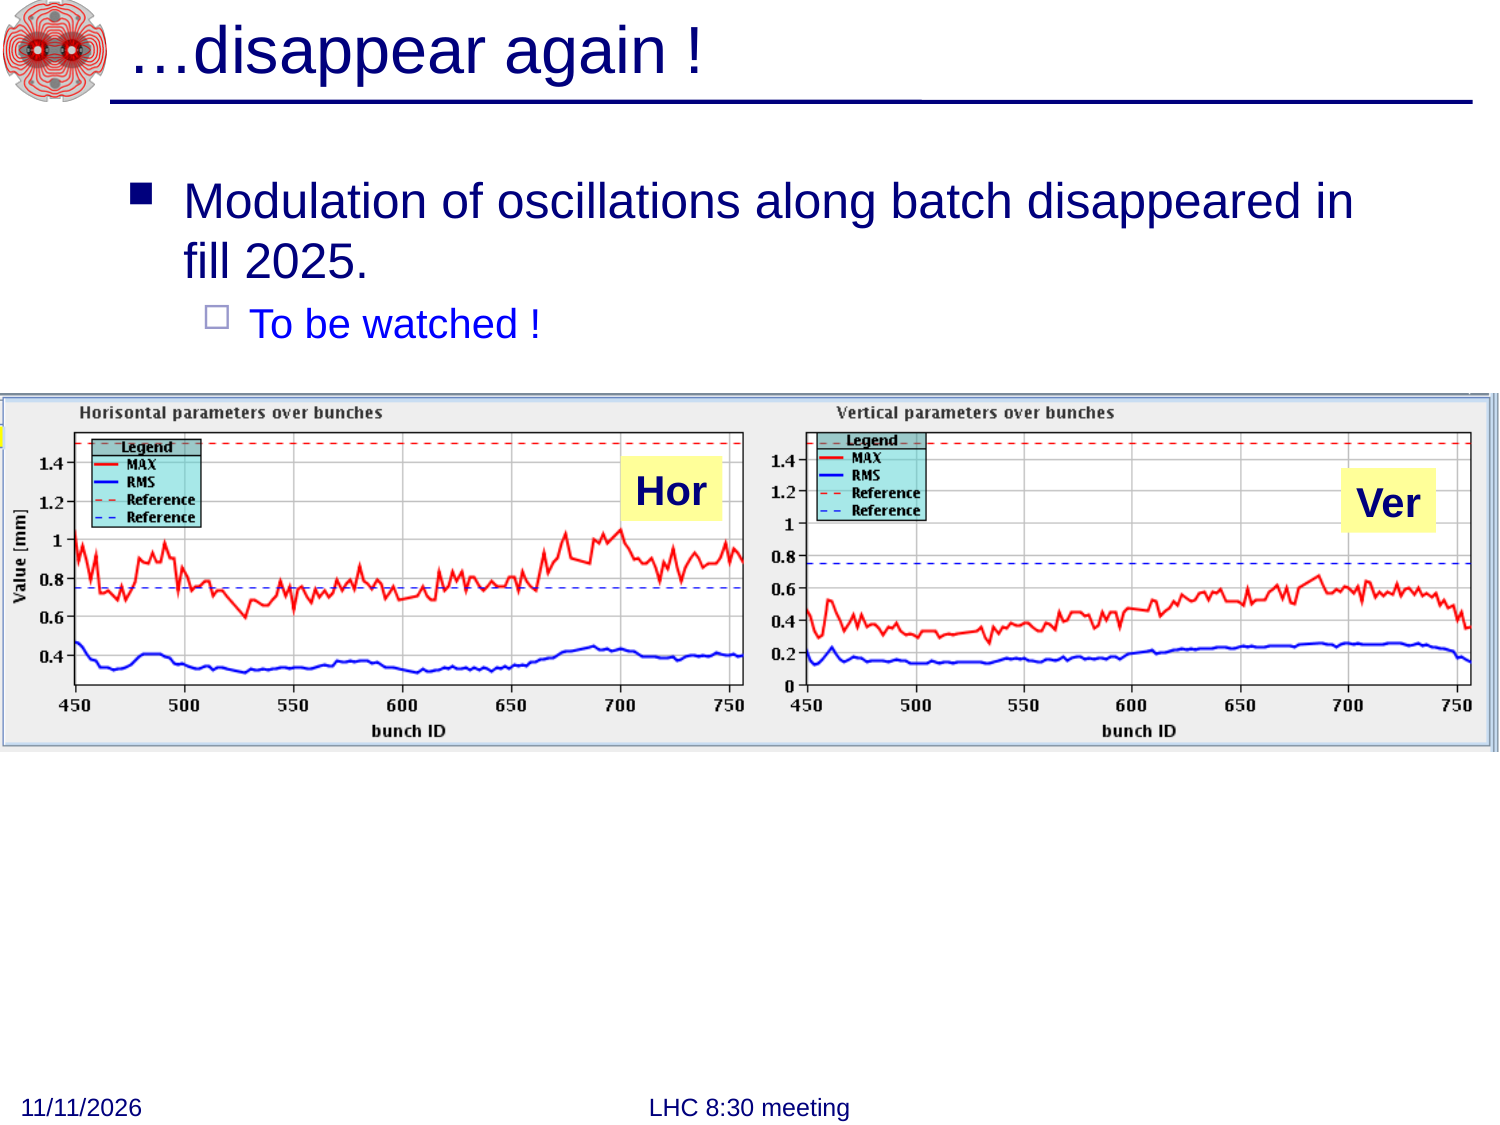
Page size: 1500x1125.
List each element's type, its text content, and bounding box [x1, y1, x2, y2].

title …disappear again ! [111, 3, 1463, 91]
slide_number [5, 1085, 356, 1125]
picture [0, 393, 1500, 752]
picture [0, 0, 108, 103]
list Modulation of oscillations along batch disappeared in fill 2025. To be watched ! [111, 160, 1402, 362]
footer LHC 8:30 meeting [512, 1087, 988, 1125]
